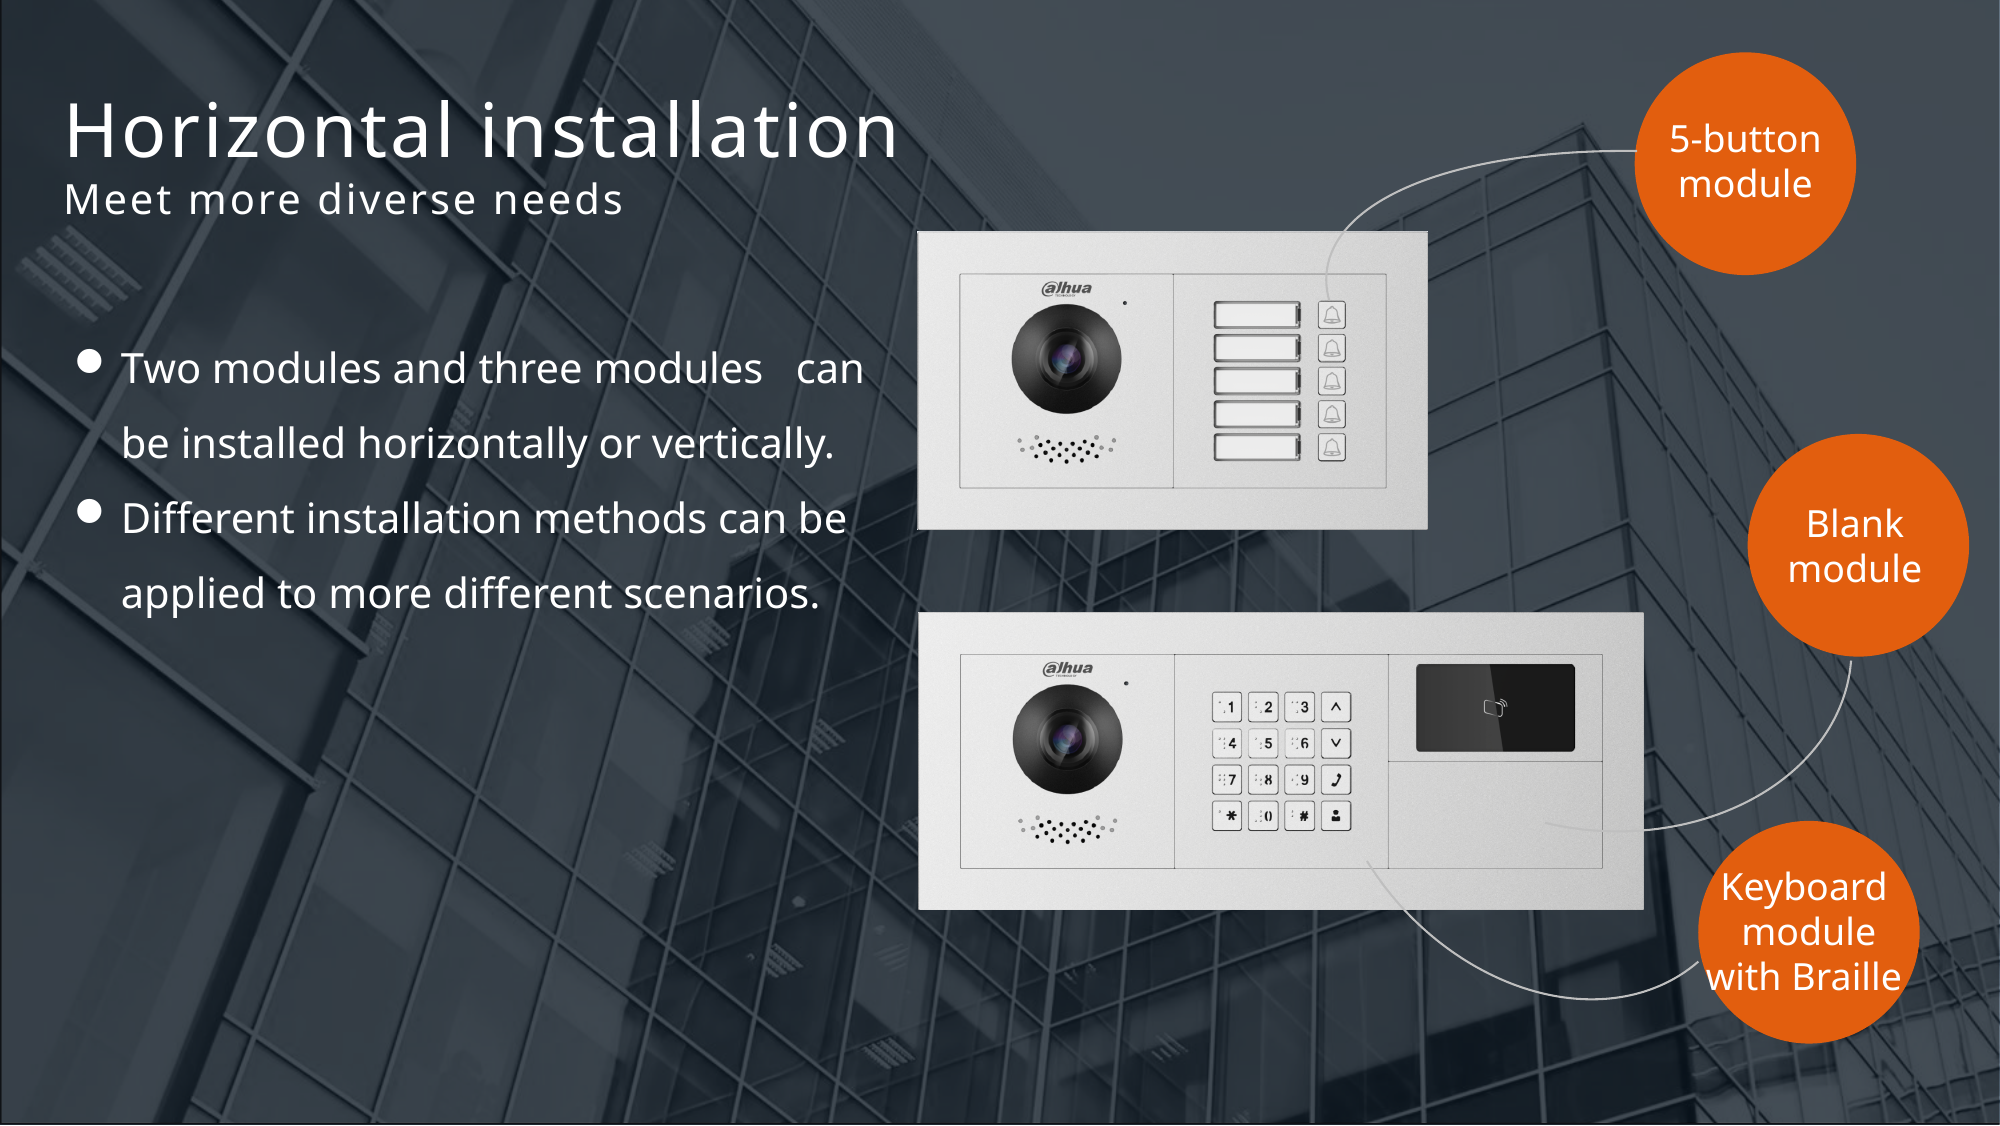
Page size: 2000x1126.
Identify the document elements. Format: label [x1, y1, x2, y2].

text_box [1634, 52, 1857, 276]
picture [1, 0, 2000, 1123]
